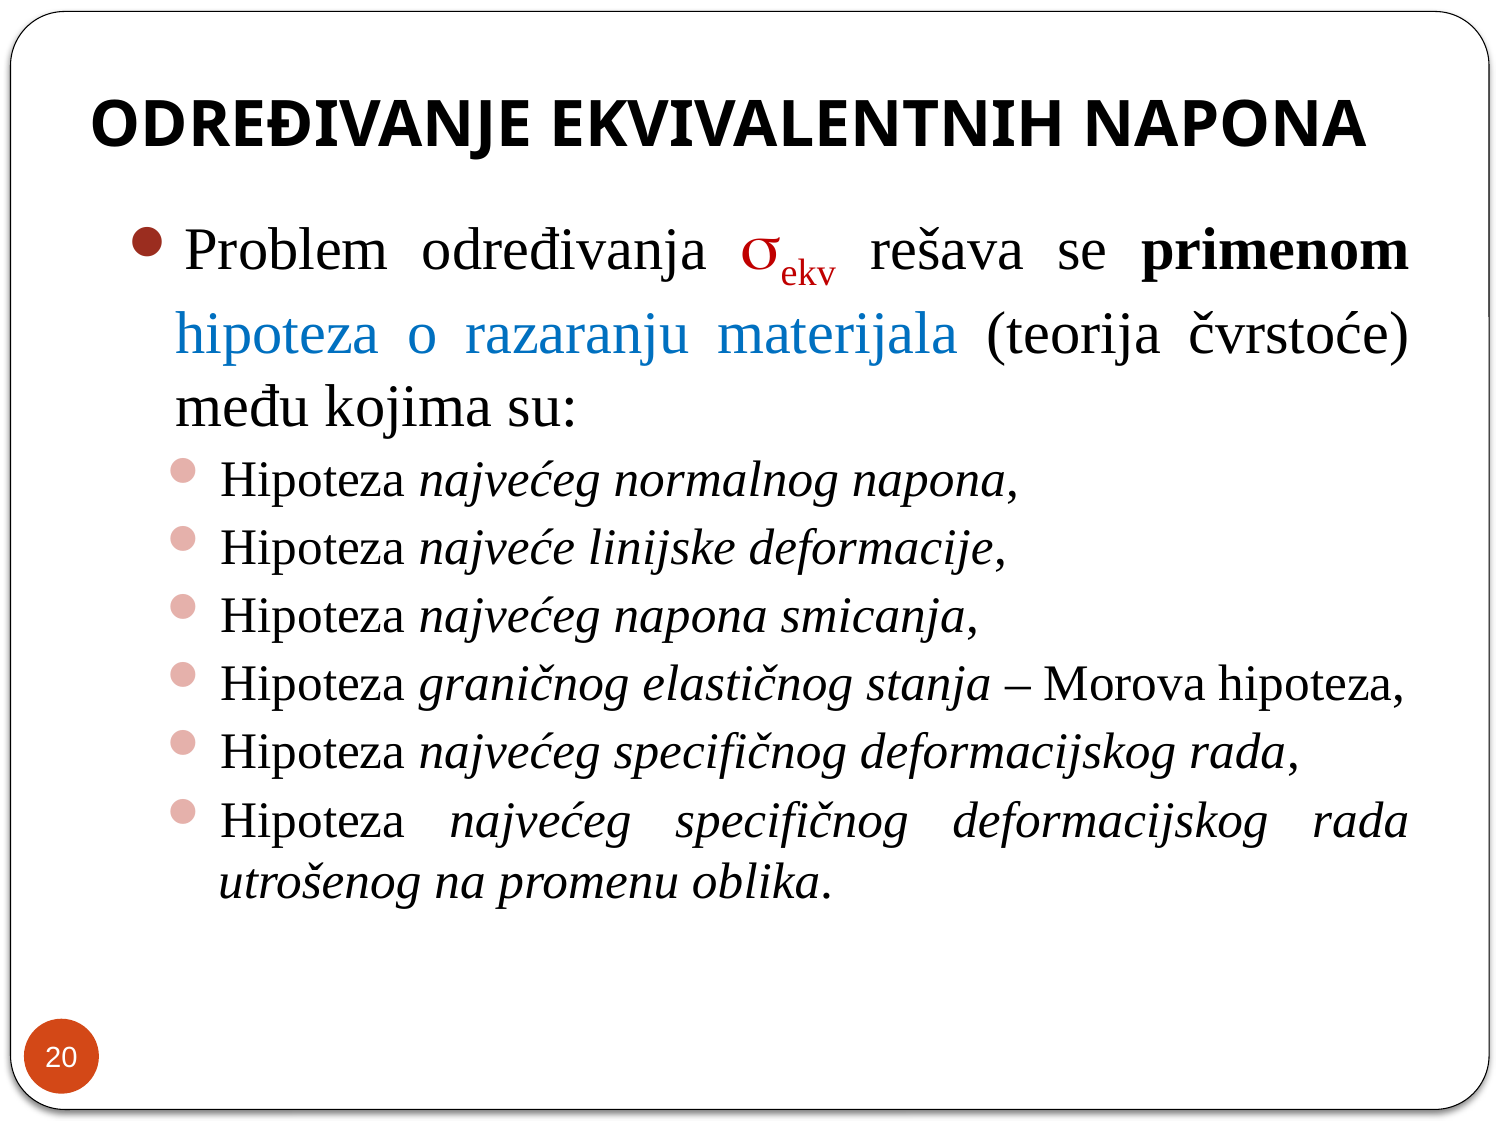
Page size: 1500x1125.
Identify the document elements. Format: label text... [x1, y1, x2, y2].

slide_number 20 [23, 1018, 99, 1094]
list ODREĐIVANJE EKVIVALENTNIH NAPONA Problem određivanja ekv rešava se primenom hipoteza o razaranju materijala (teorija čvrstoće) među kojima su: Hipoteza najvećeg normalnog napona, Hipoteza najveće linijske deformacije, Hipoteza najvećeg napona smicanja, Hipoteza graničnog elastičnog stanja – Morova hipoteza, Hipoteza najvećeg specifičnog deformacijskog rada, Hipoteza najvećeg specifičnog deformacijskog rada utrošenog na promenu oblika. [75, 75, 1425, 1005]
